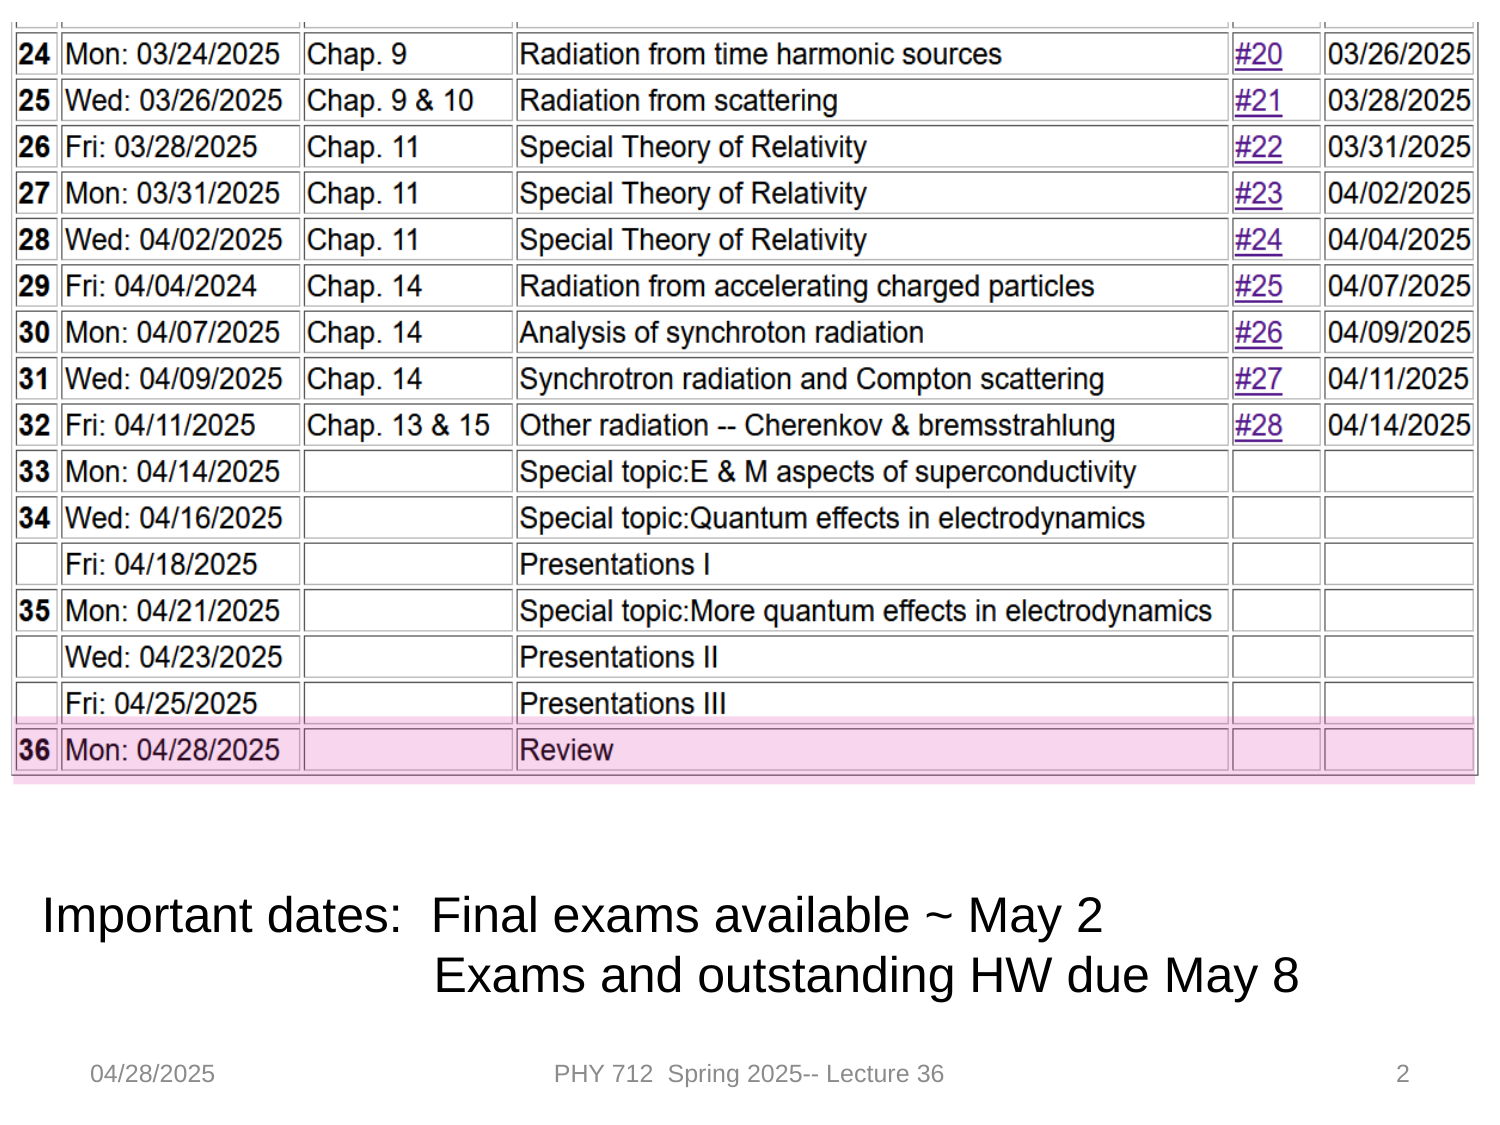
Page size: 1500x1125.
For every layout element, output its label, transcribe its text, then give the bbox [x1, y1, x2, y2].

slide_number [75, 1042, 425, 1103]
picture [0, 22, 1487, 785]
slide_number 2 [1074, 1042, 1425, 1103]
text_box Important dates: Final exams available ~ May 2 Exams and outstanding HW due May 8 [26, 874, 1500, 1010]
footer PHY 712 Spring 2025-- Lecture 36 [512, 1042, 988, 1103]
